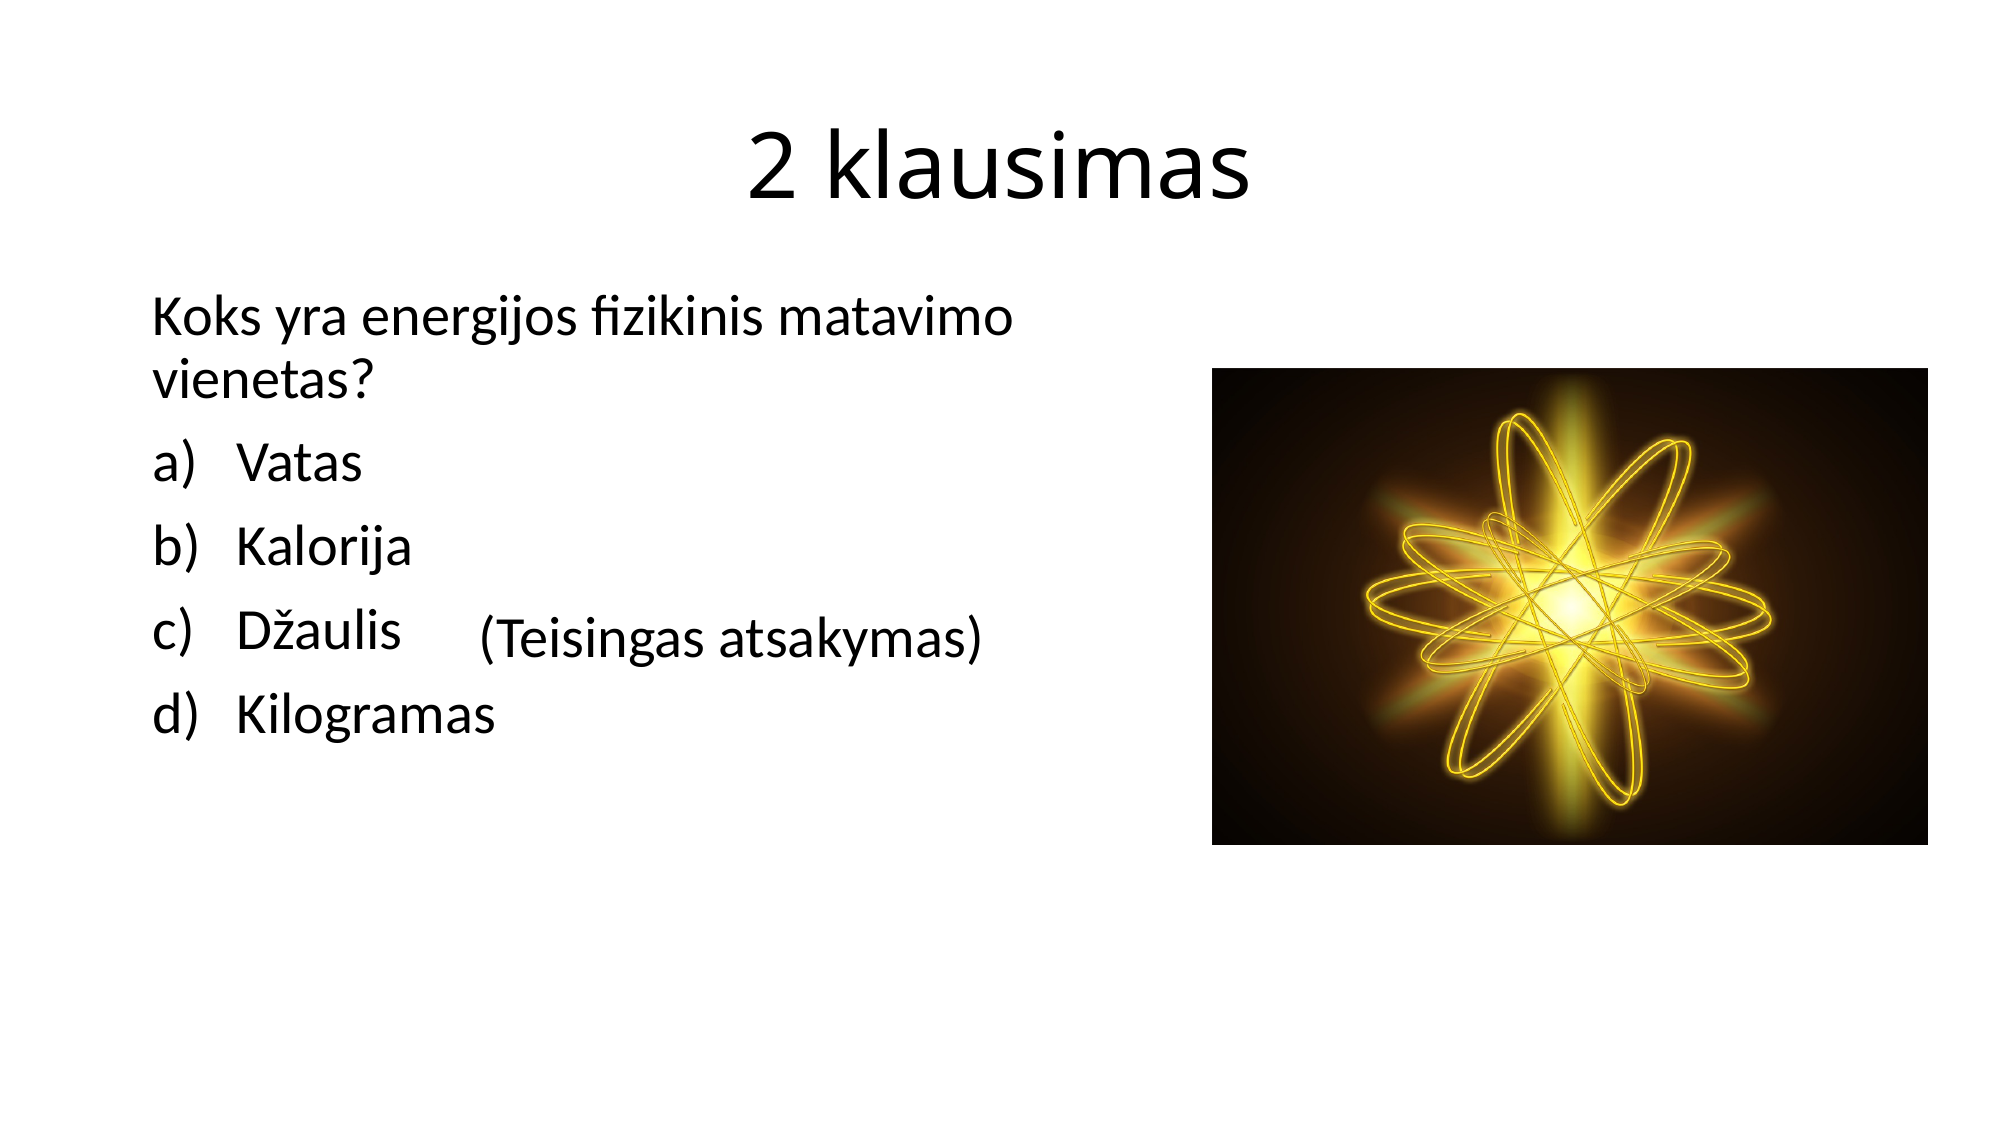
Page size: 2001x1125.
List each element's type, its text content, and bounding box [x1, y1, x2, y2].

picture [1212, 368, 1928, 845]
list Koks yra energijos fizikinis matavimo vienetas? Vatas Kalorija Džaulis Kilogramas [137, 277, 1188, 992]
text_box (Teisingas atsakymas) [464, 591, 1134, 677]
title 2 klausimas [137, 59, 1863, 278]
